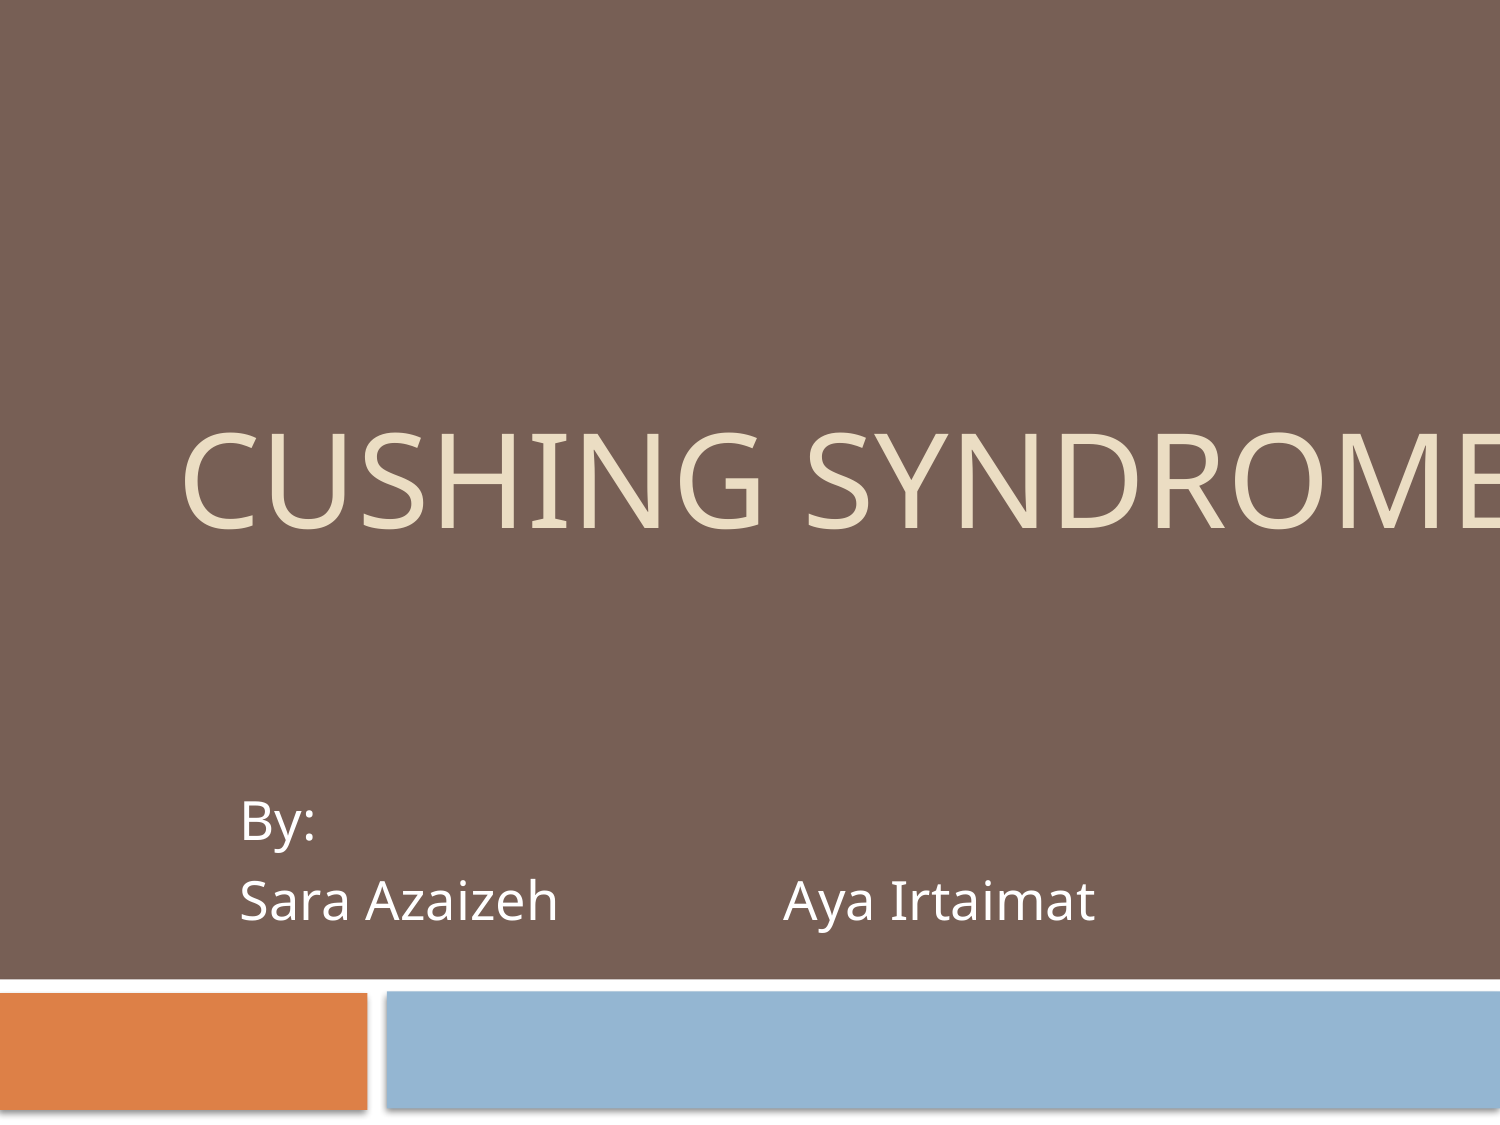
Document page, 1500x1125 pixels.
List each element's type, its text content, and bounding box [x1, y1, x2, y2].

title Cushing Syndrome [162, 262, 1500, 563]
subtitle By: Sara Azaizeh Aya Irtaimat [225, 675, 1275, 963]
